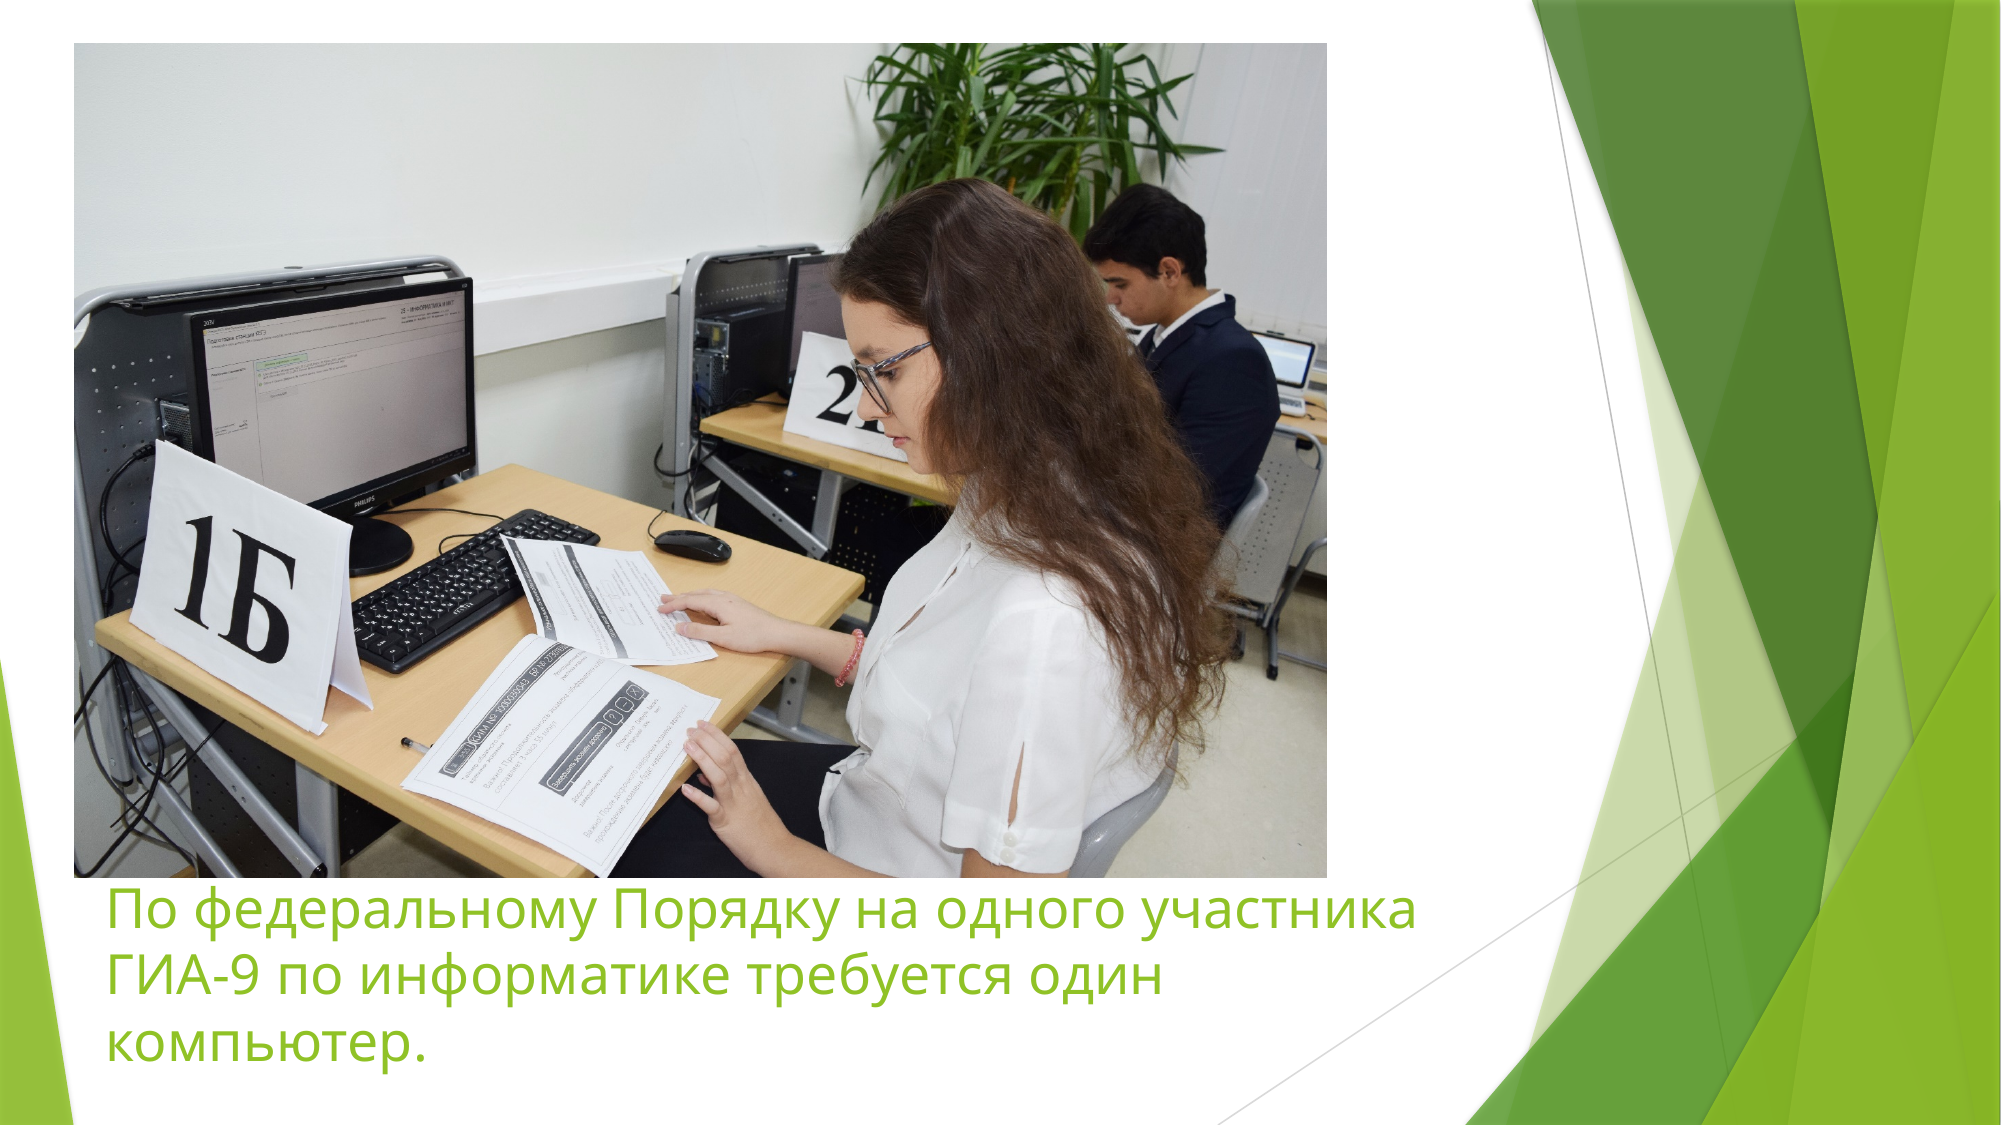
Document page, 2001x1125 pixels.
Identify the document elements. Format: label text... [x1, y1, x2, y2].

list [73, 42, 1328, 879]
title По федеральному Порядку на одного участника ГИА-9 по информатике требуется один компьютер. [90, 865, 1501, 1082]
